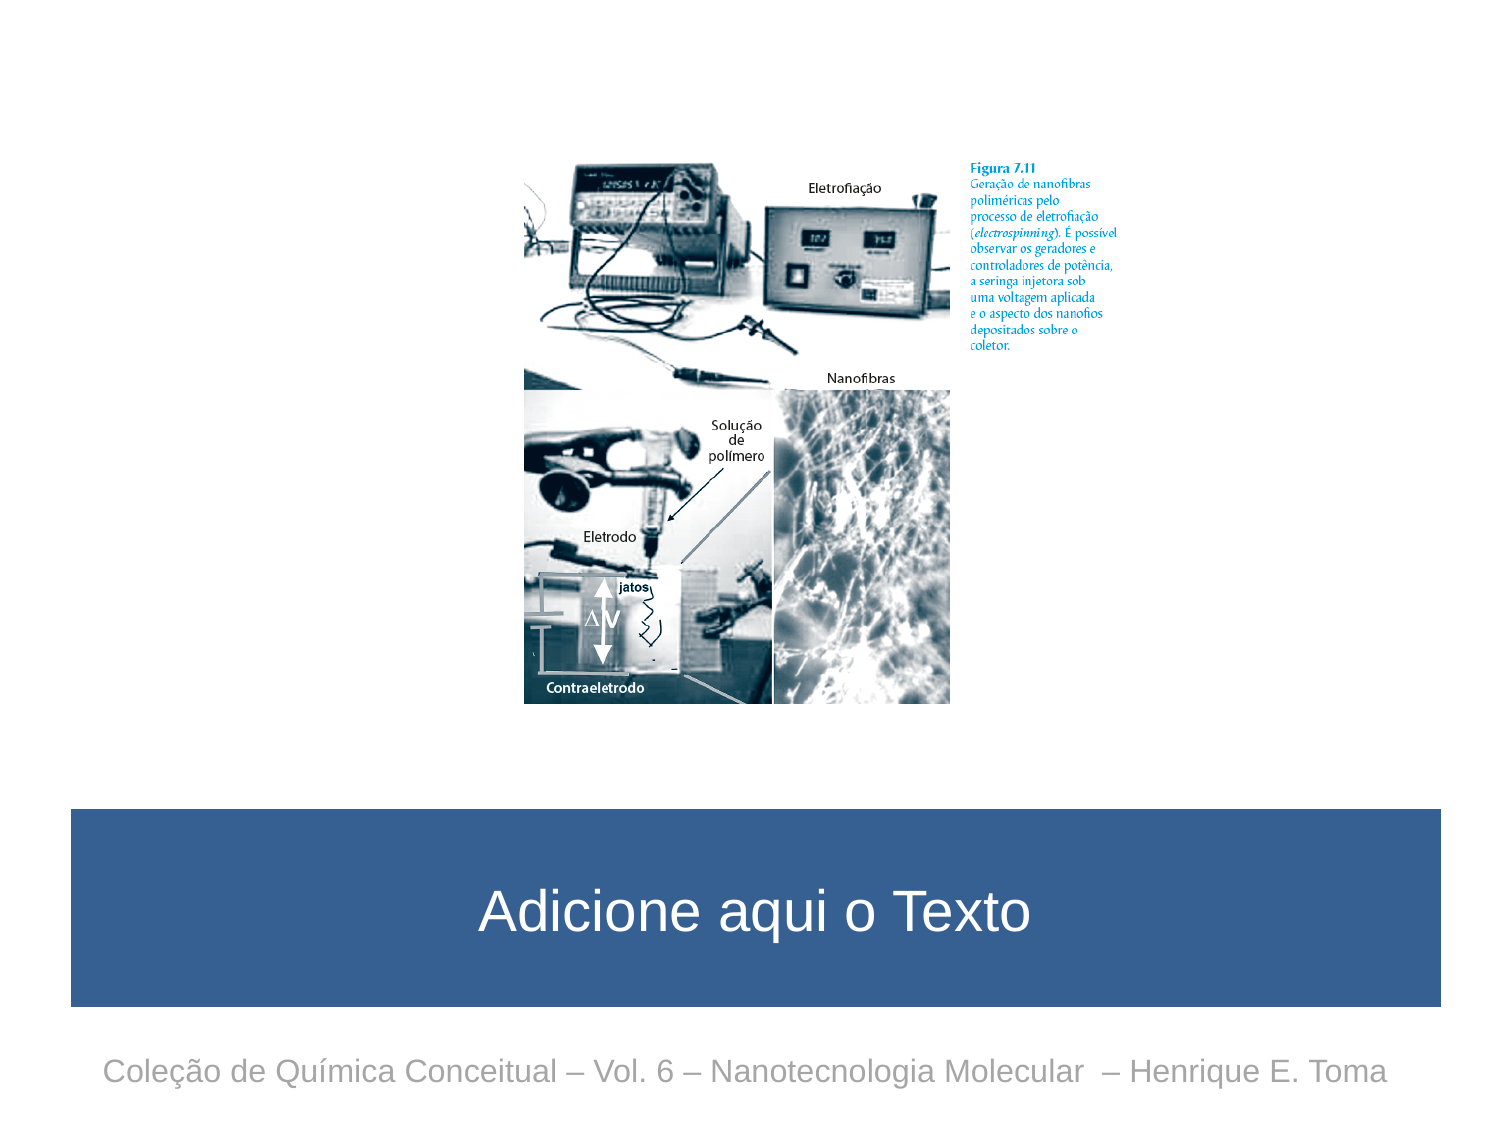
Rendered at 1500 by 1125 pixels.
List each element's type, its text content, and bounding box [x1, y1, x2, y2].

footer Coleção de Química Conceitual – Vol. 6 – Nanotecnologia Molecular – Henrique E. Toma [0, 1042, 1500, 1103]
text_box Adicione aqui o Texto [70, 808, 1442, 1008]
picture [501, 136, 1128, 723]
